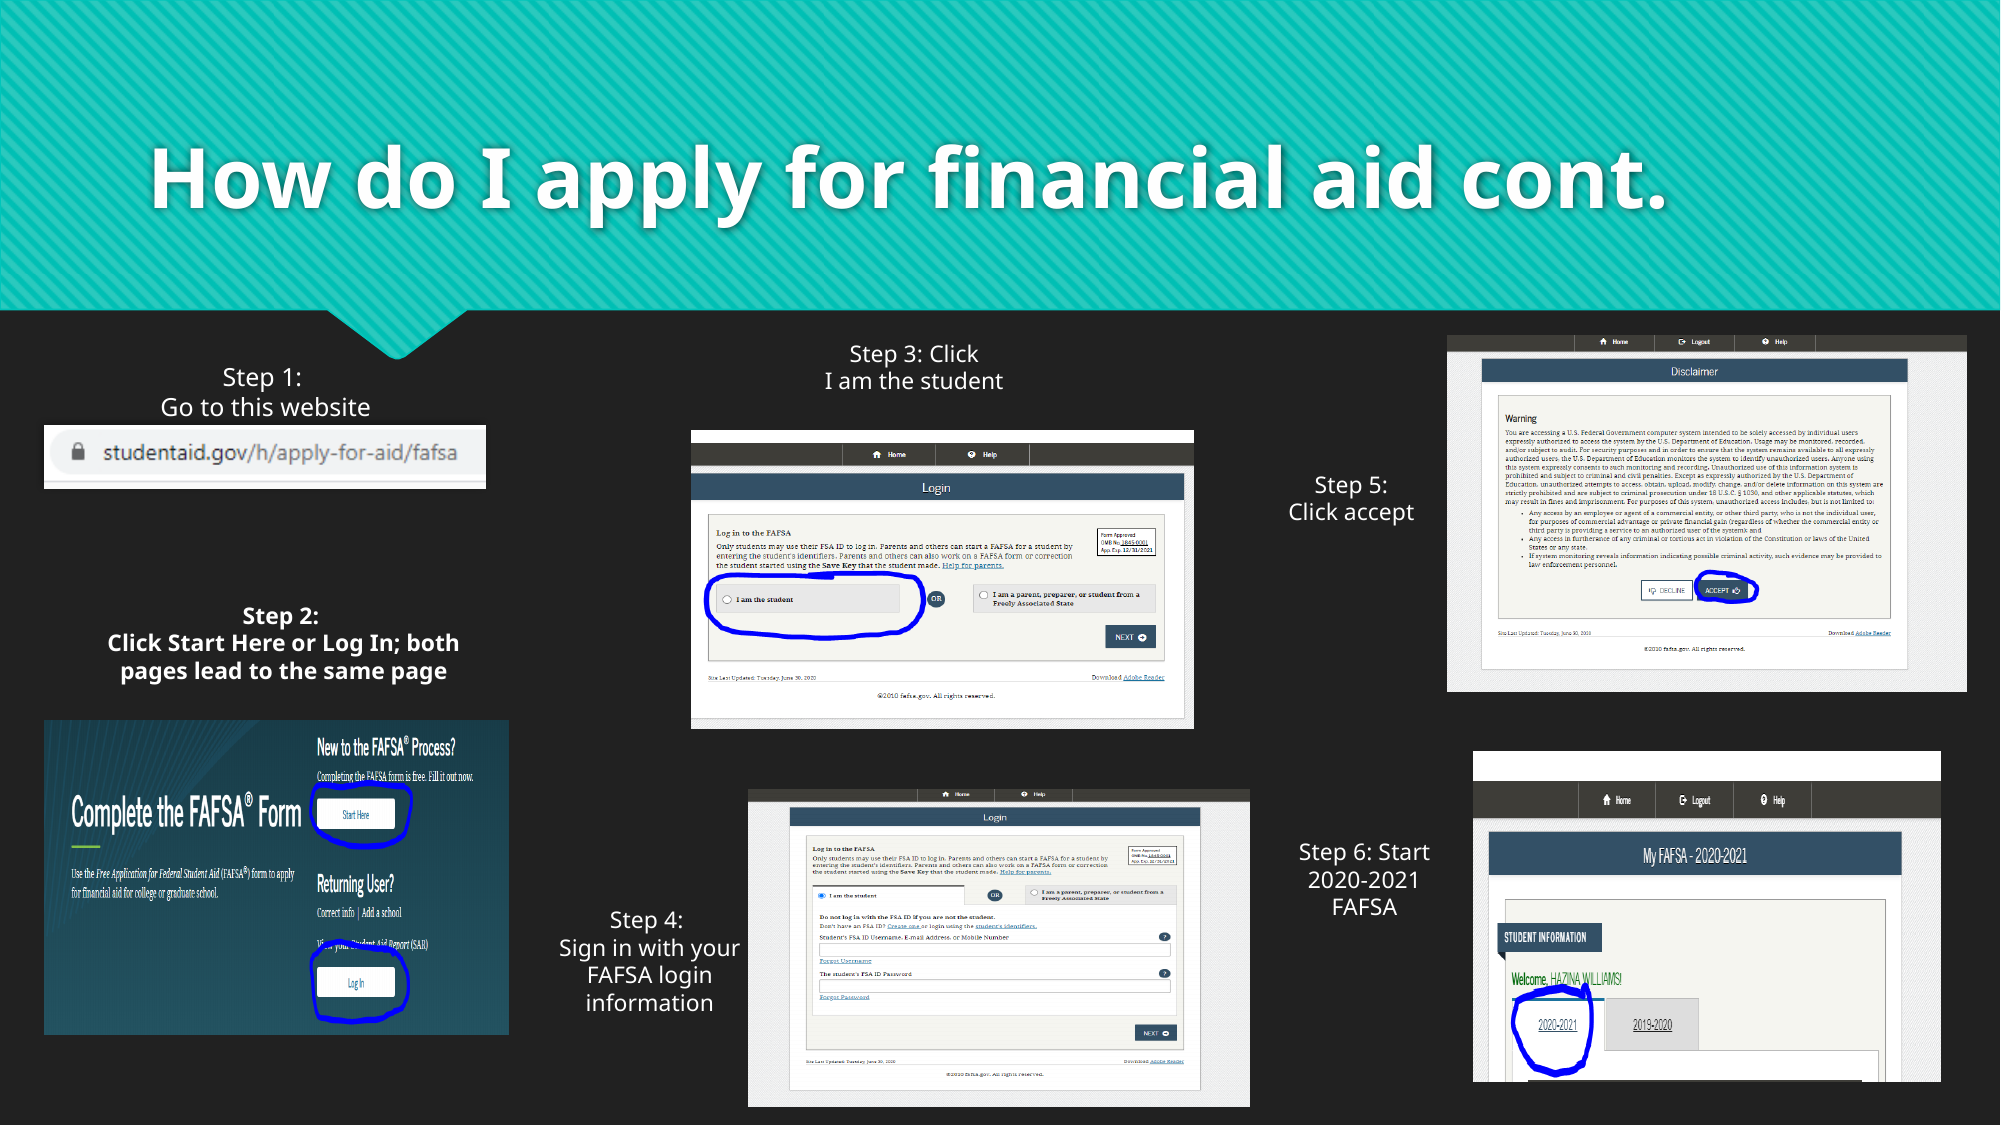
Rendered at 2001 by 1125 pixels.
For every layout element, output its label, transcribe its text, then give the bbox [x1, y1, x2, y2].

title How do I apply for financial aid cont. [132, 73, 1868, 233]
text_box Step 4: Sign in with your FAFSA login information [541, 898, 748, 1024]
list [44, 425, 486, 489]
text_box Step 5: Click accept [1239, 462, 1447, 533]
picture [691, 429, 1195, 729]
picture [748, 789, 1250, 1107]
text_box Step 2: Click Start Here or Log In; both pages lead to the same page [76, 594, 492, 692]
text_box Step 6: Start 2020-2021 FAFSA [1266, 830, 1464, 928]
picture [1473, 751, 1941, 1082]
text_box Step 3: Click I am the student [769, 331, 1066, 402]
text_box Step 1: Go to this website [98, 354, 434, 425]
picture [1447, 334, 1967, 692]
picture [44, 719, 509, 1036]
